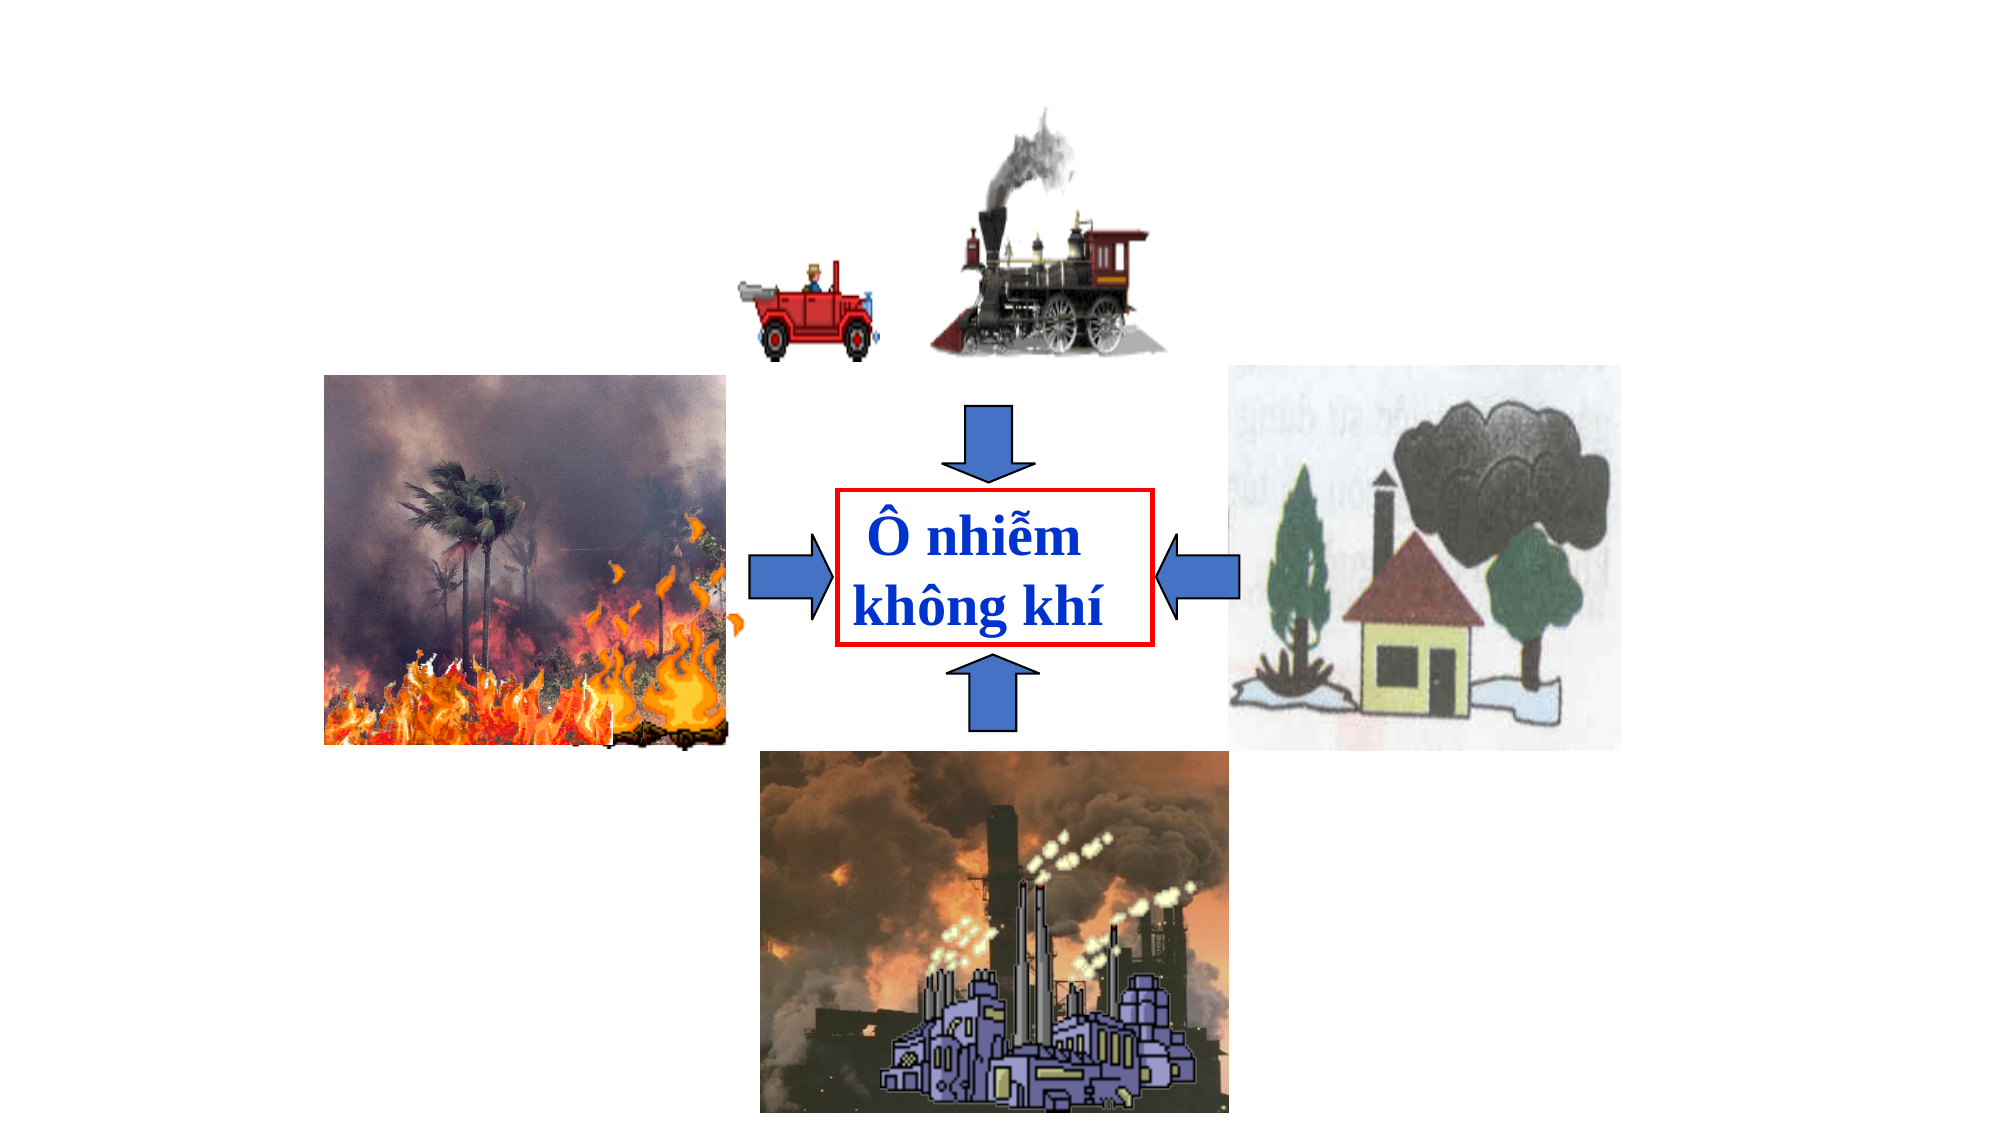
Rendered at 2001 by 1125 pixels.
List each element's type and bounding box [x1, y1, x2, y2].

picture [885, 99, 1180, 390]
list [716, 237, 880, 362]
text_box [324, 375, 750, 751]
picture [1228, 365, 1621, 751]
text_box [749, 405, 1240, 731]
text_box [760, 751, 1229, 1113]
